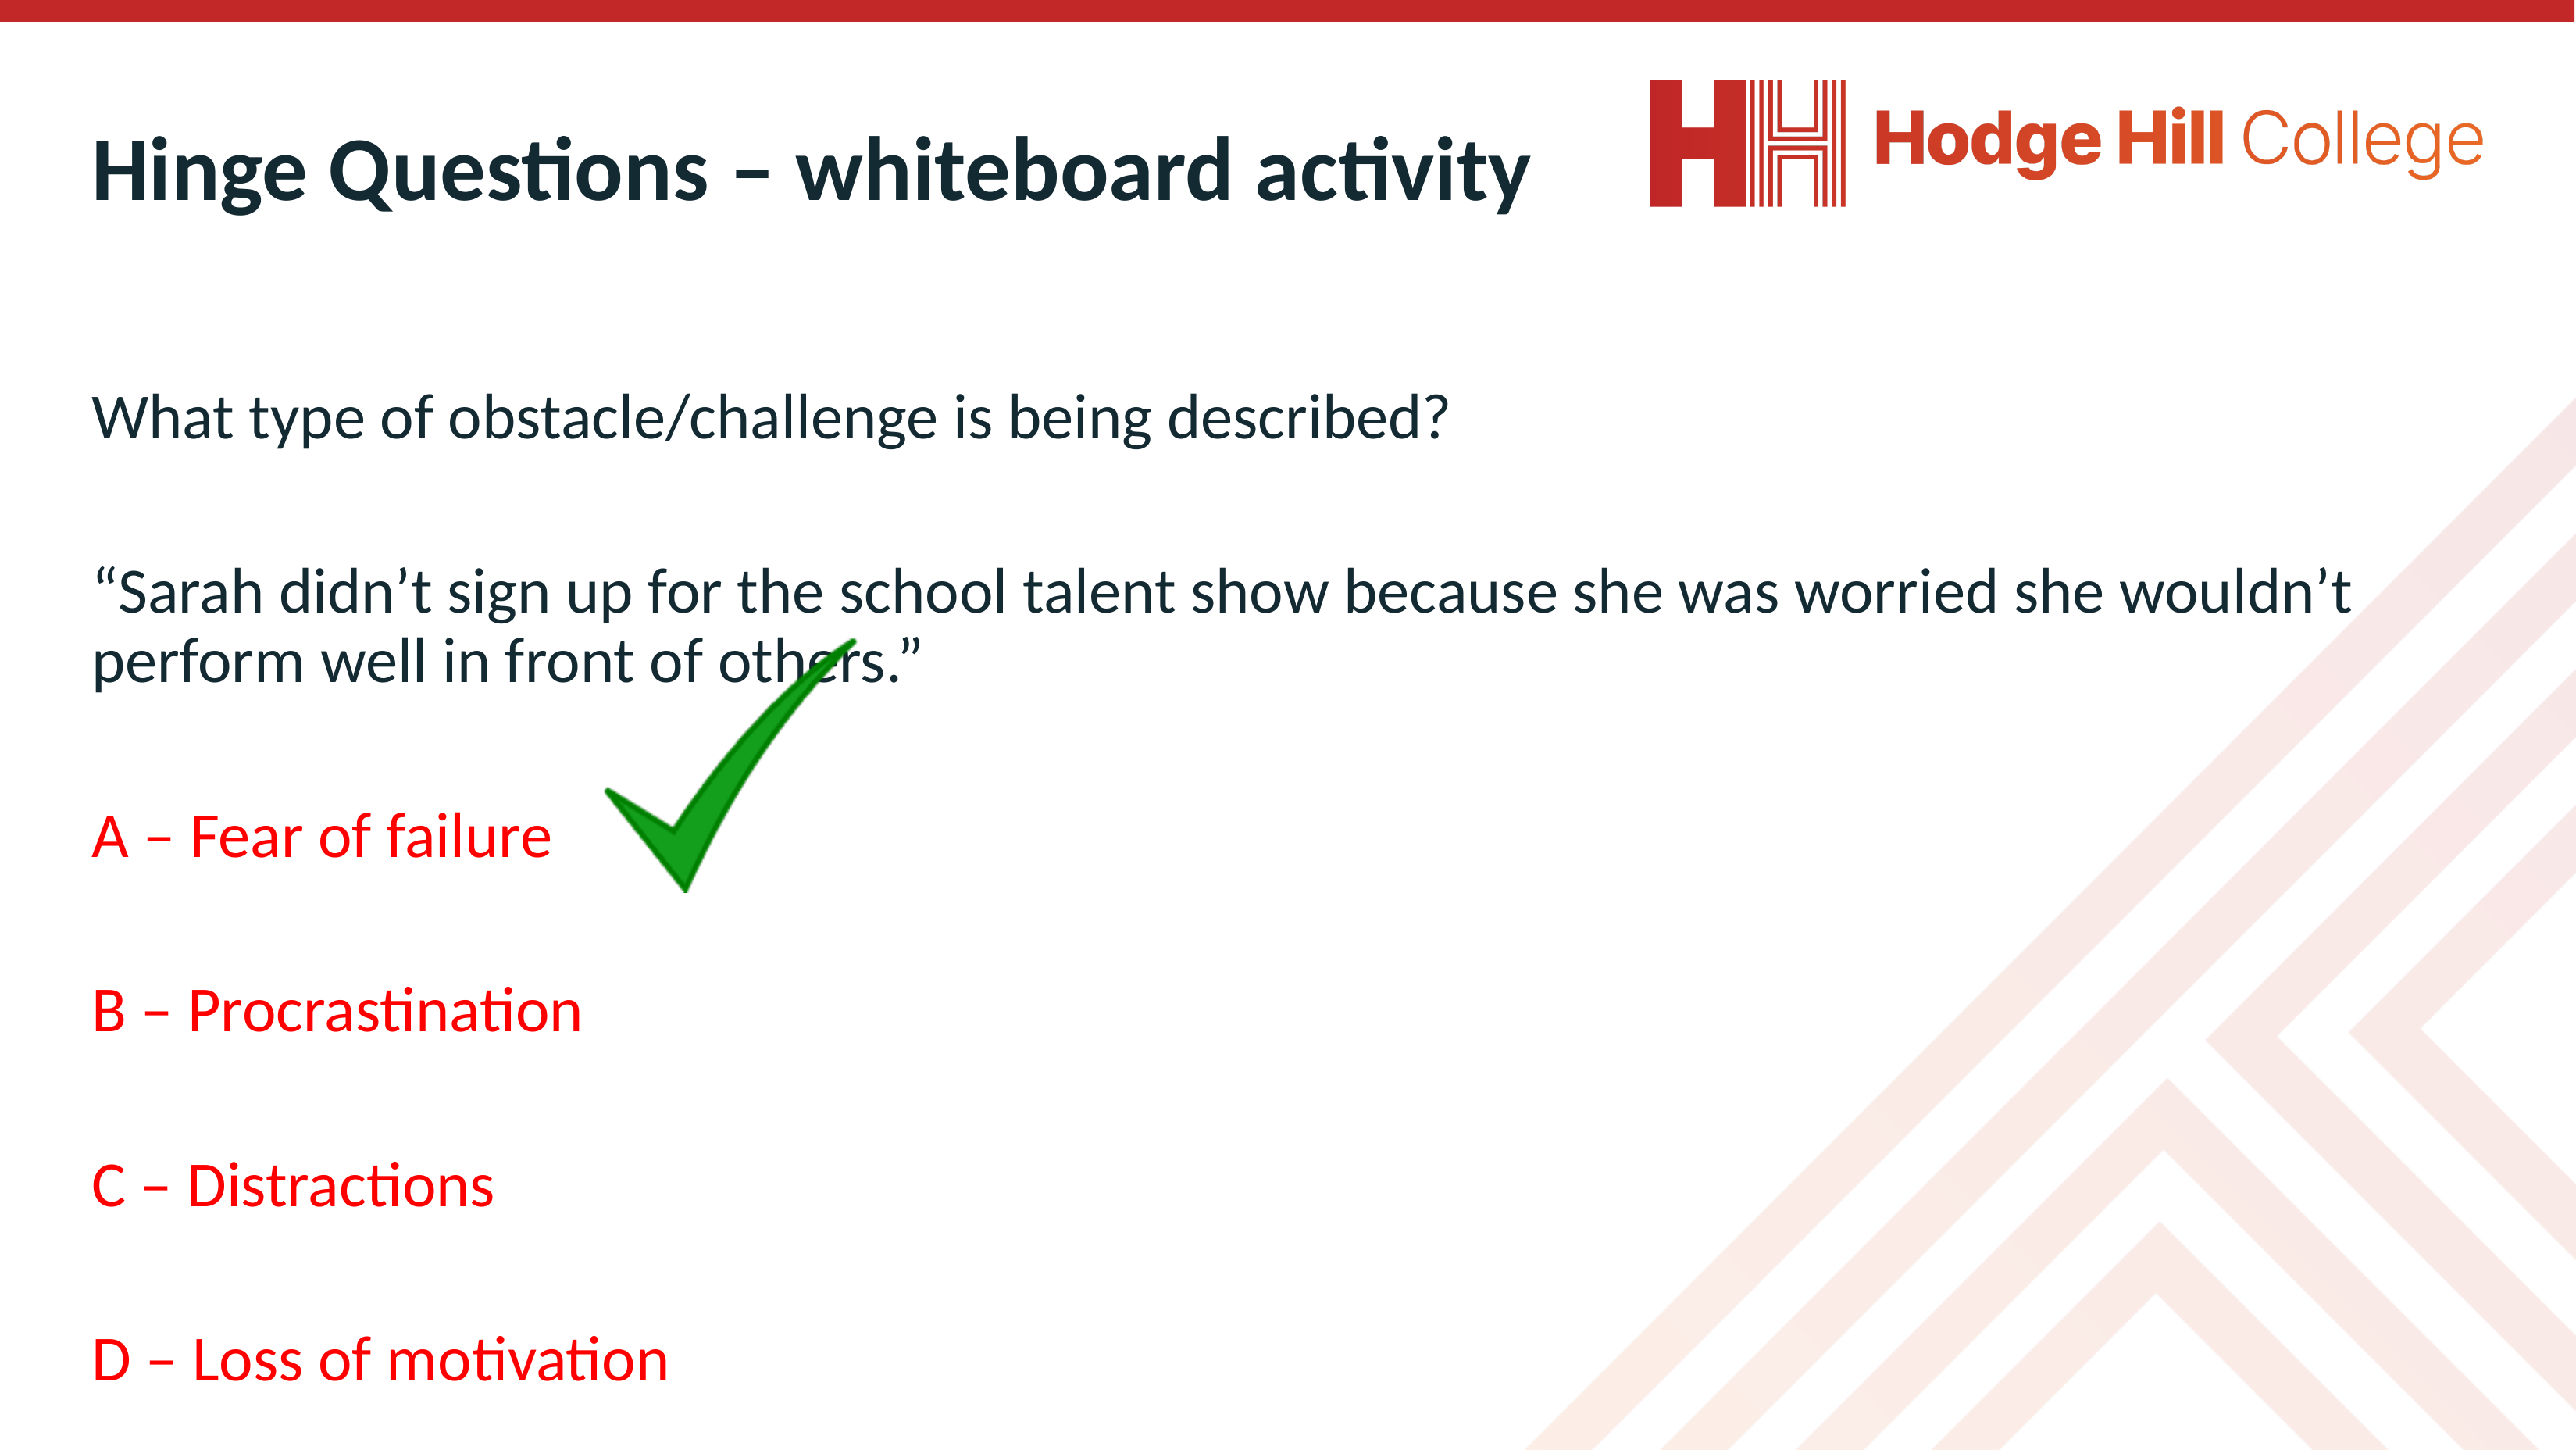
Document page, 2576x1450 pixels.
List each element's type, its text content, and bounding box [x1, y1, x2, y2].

picture [1383, 255, 2576, 1450]
picture [0, 0, 2575, 22]
picture [1649, 79, 2484, 208]
title Hinge Questions – whiteboard activity [79, 86, 1602, 256]
list What type of obstacle/challenge is being described? “Sarah didn’t sign up for the school talent show because she was worried she wouldn’t perform well in front of others.” A – Fear of failure B – Procrastination C – Distractions D – Loss of motivation [79, 377, 1383, 1408]
picture [604, 638, 858, 893]
